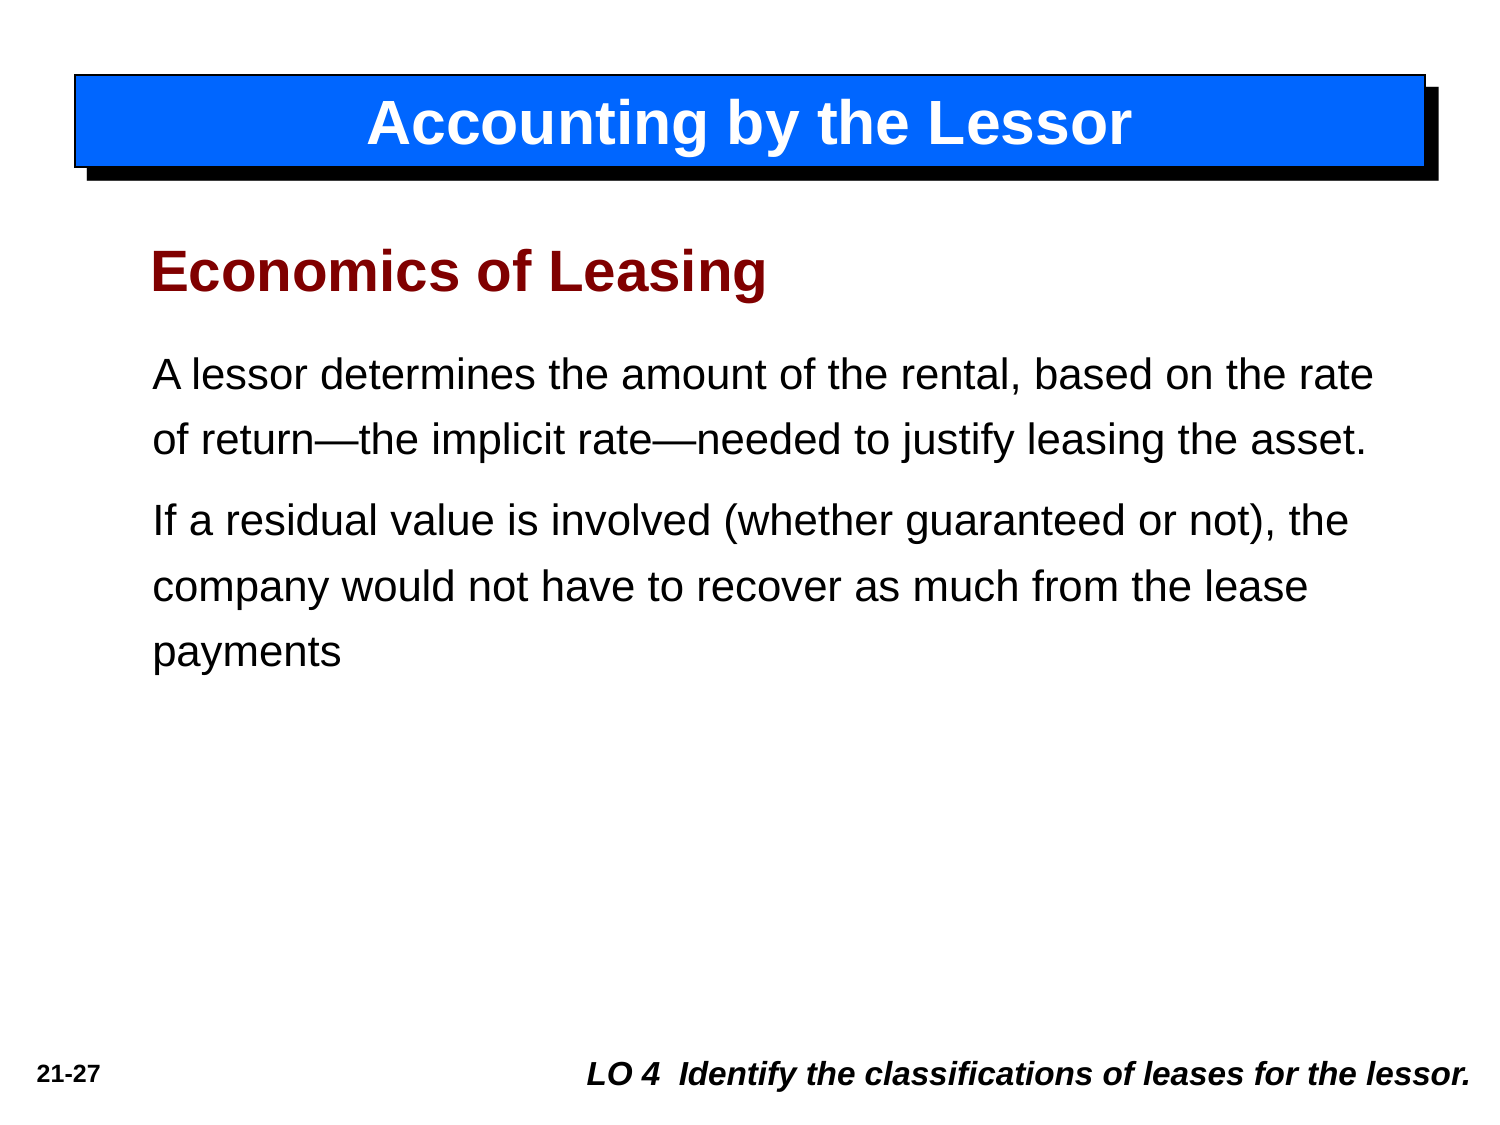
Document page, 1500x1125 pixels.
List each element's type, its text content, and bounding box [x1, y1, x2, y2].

text_box LO 4 Identify the classifications of leases for the lessor. [149, 1044, 1488, 1100]
text_box A lessor determines the amount of the rental, based on the rate of return—the implicit rate—needed to justify leasing the asset. If a residual value is involved (whether guaranteed or not), the company would not have to recover as much from the lease payments [137, 324, 1438, 683]
text_box Accounting by the Lessor [74, 75, 1425, 167]
text_box Economics of Leasing [135, 225, 1425, 311]
